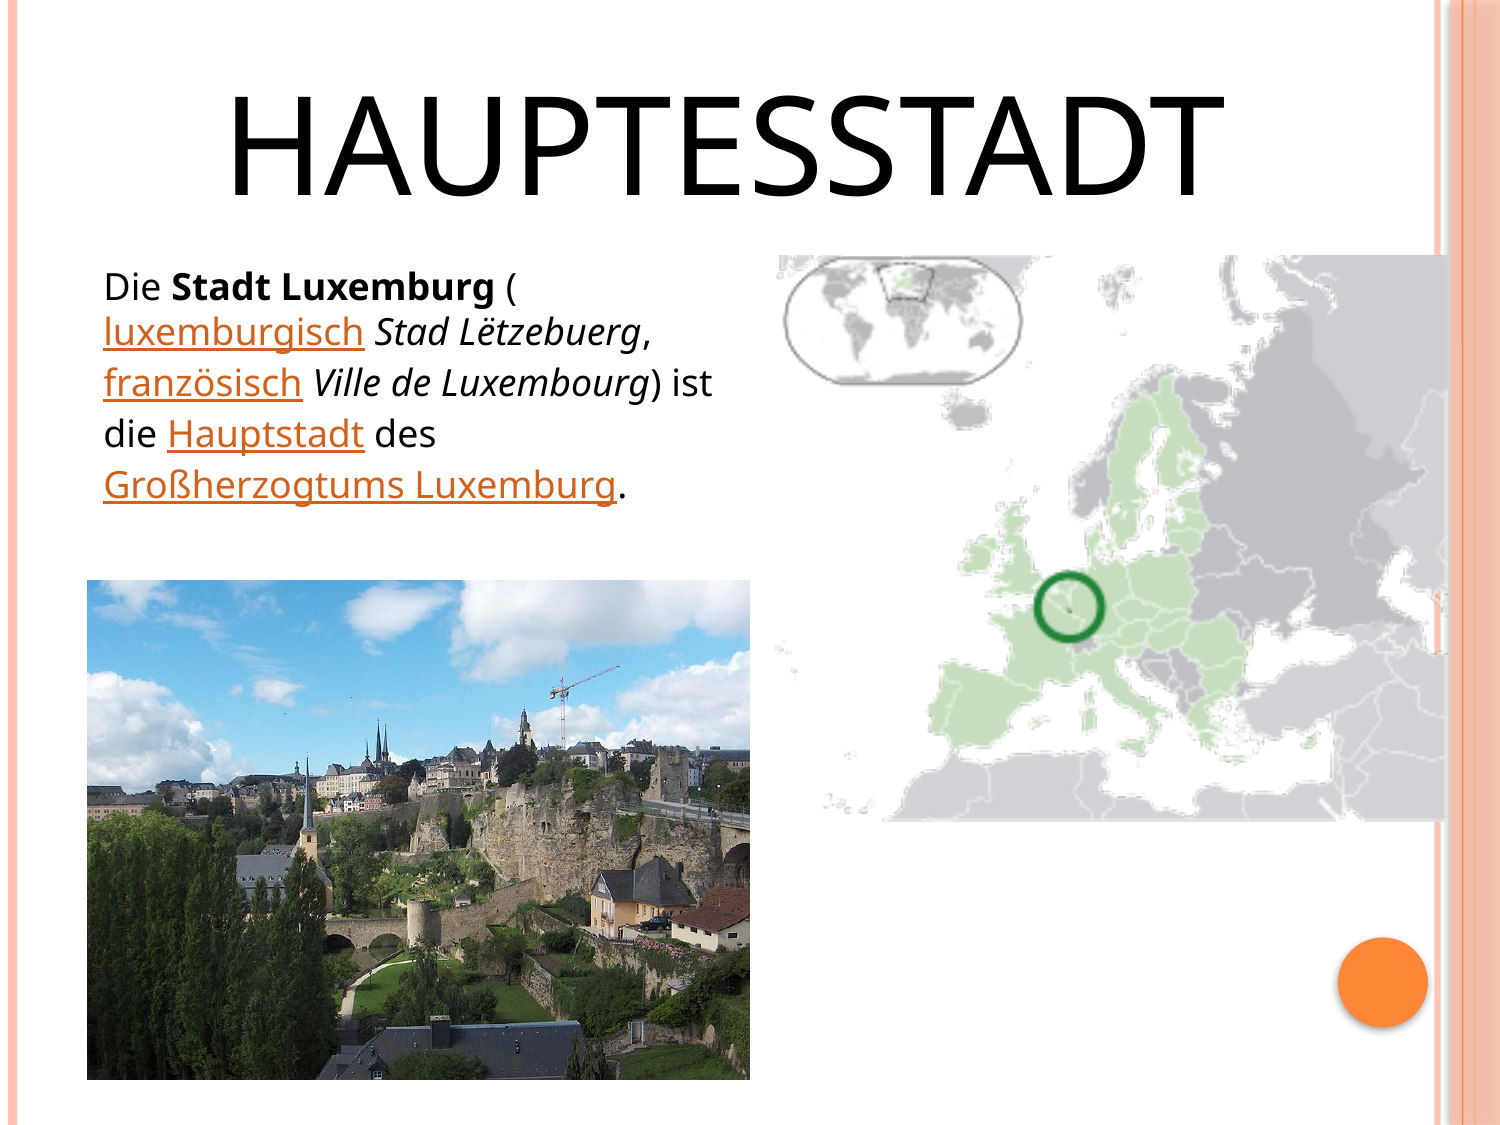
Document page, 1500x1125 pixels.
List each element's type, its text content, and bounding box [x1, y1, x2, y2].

text_box Die Stadt Luxemburg (luxemburgisch Stad Lëtzebuerg, französisch Ville de Luxembourg) ist die Hauptstadt des Großherzogtums Luxemburg. [88, 255, 750, 520]
title Hauptesstadt [112, 42, 1338, 231]
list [773, 254, 1448, 822]
picture [86, 580, 751, 1081]
